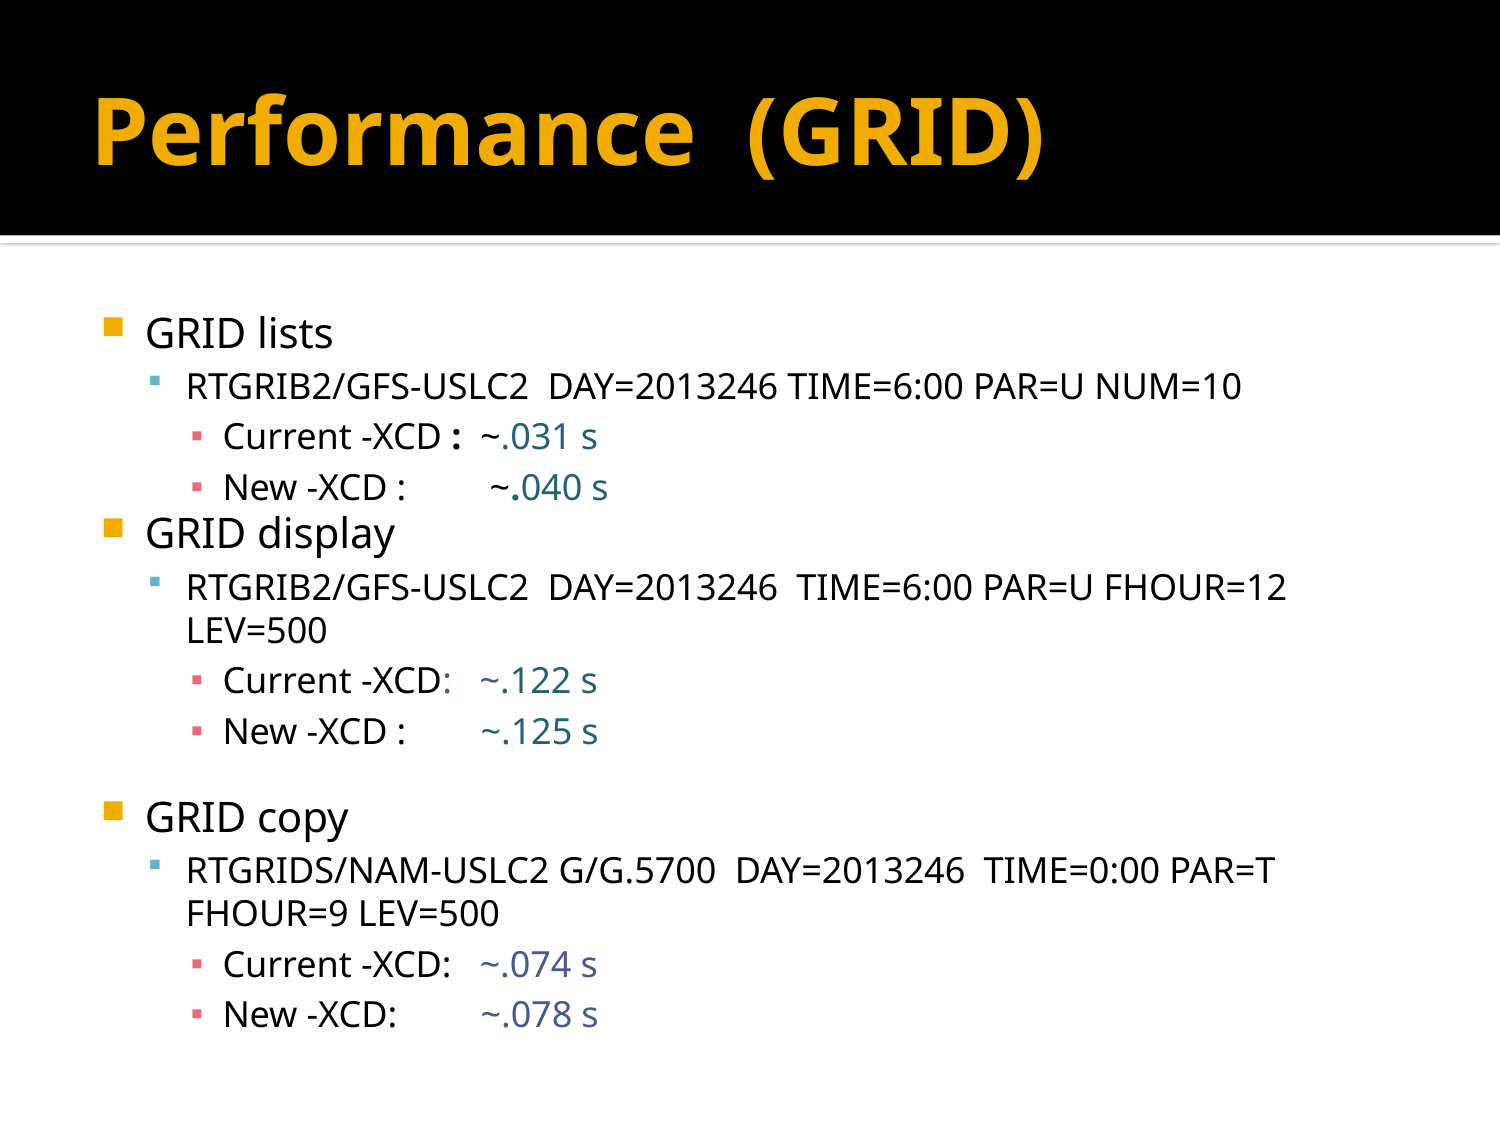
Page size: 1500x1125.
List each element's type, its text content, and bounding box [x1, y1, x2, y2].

list GRID lists RTGRIB2/GFS-USLC2 DAY=2013246 TIME=6:00 PAR=U NUM=10 Current -XCD : ~.031 s New -XCD : ~.040 s GRID display RTGRIB2/GFS-USLC2 DAY=2013246 TIME=6:00 PAR=U FHOUR=12 LEV=500 Current -XCD: ~.122 s New -XCD : ~.125 s GRID copy RTGRIDS/NAM-USLC2 G/G.5700 DAY=2013246 TIME=0:00 PAR=T FHOUR=9 LEV=500 Current -XCD: ~.074 s New -XCD: ~.078 s [75, 291, 1425, 1050]
title Performance (GRID) [75, 25, 1425, 231]
